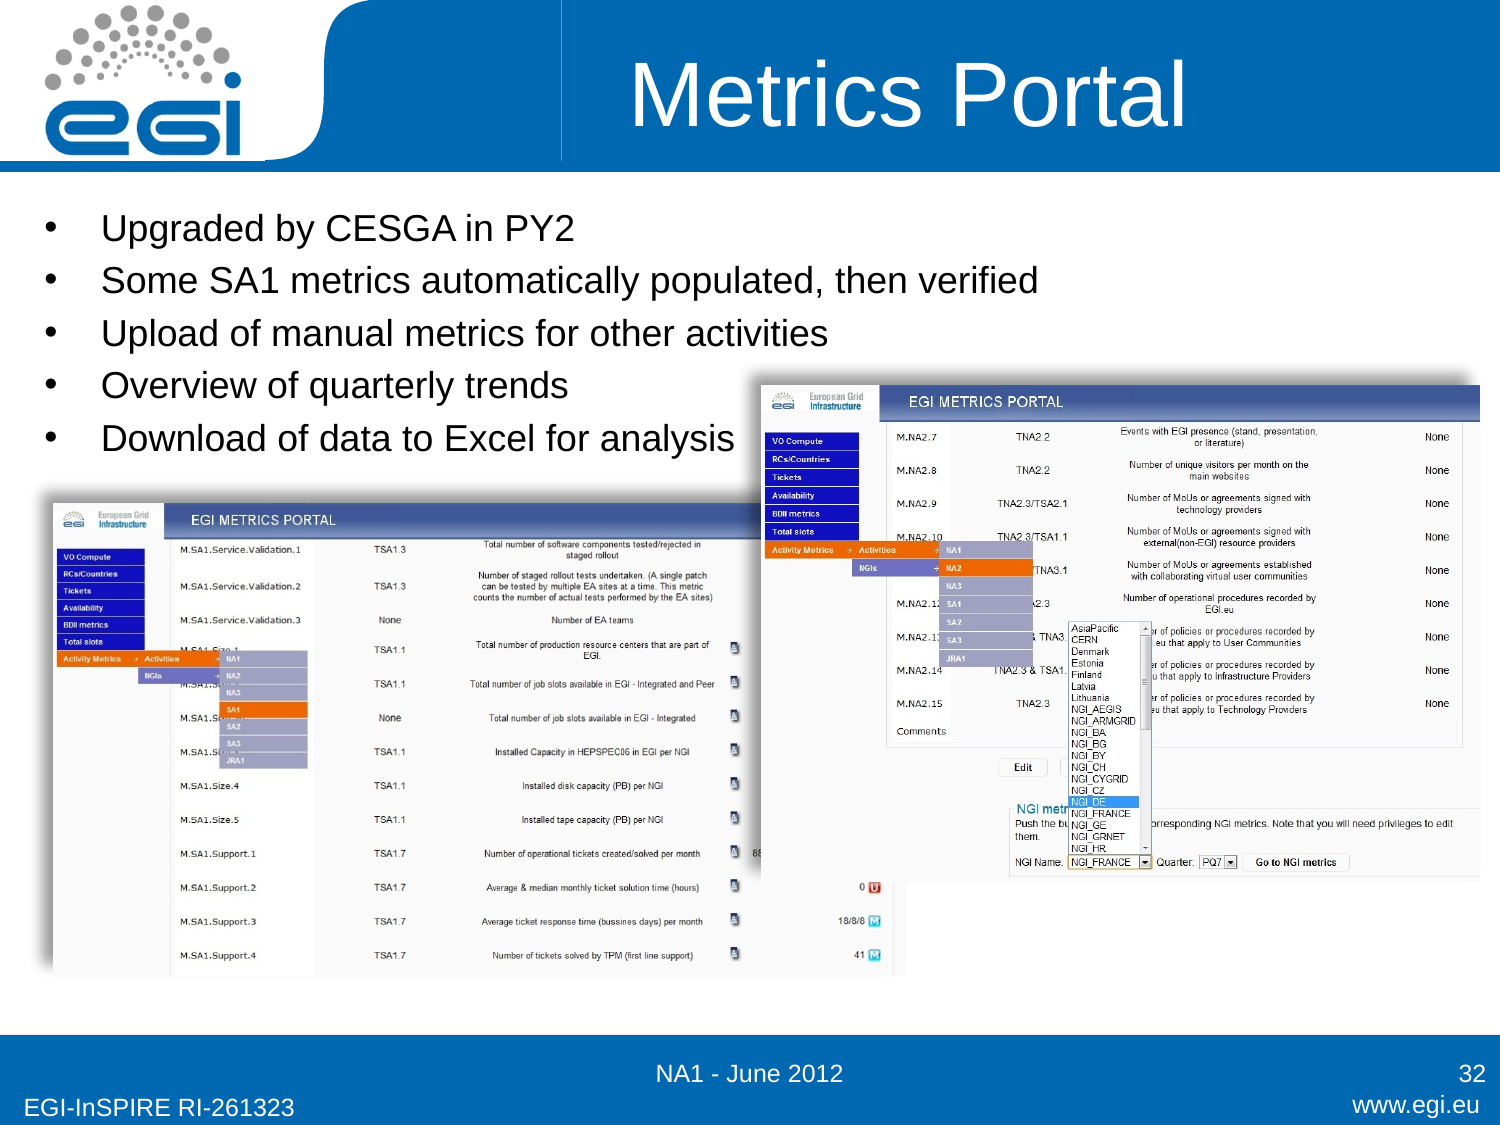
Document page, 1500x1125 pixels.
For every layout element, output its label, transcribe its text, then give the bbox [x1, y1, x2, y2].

picture [52, 385, 1480, 977]
footer NA1 - June 2012 [512, 1042, 988, 1103]
picture [0, 0, 265, 161]
title Metrics Portal [348, 19, 1471, 161]
list Upgraded by CESGA in PY2 Some SA1 metrics automatically populated, then verified Upload of manual metrics for other activities Overview of quarterly trends Download of data to Excel for analysis [29, 196, 1081, 528]
slide_number 32 [1151, 1042, 1500, 1103]
